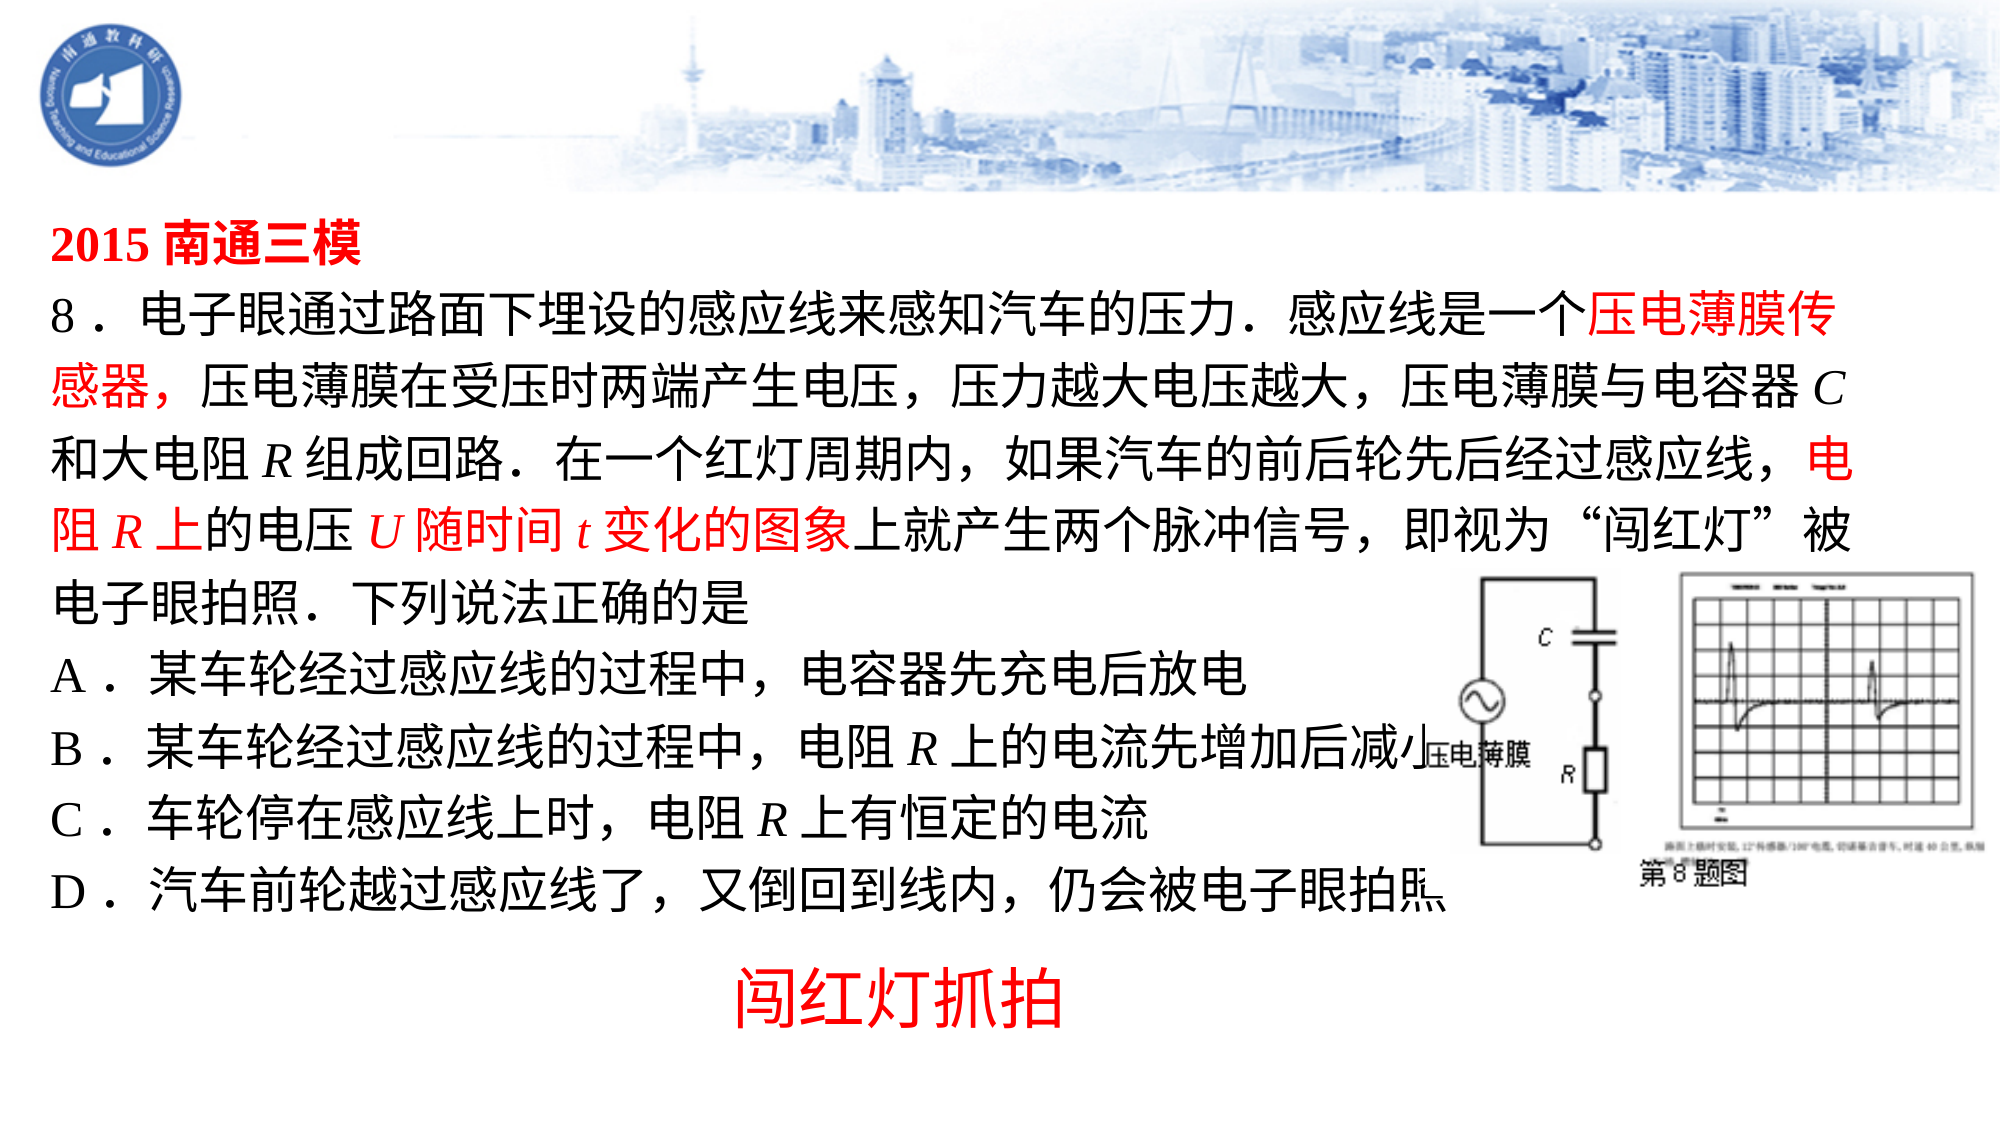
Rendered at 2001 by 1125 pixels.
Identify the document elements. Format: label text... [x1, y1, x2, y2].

text_box 2015南通三模 8．电子眼通过路面下埋设的感应线来感知汽车的压力．感应线是一个压电薄膜传感器，压电薄膜在受压时两端产生电压，压力越大电压越大，压电薄膜与电容器C和大电阻R组成回路．在一个红灯周期内，如果汽车的前后轮先后经过感应线，电阻R上的电压U随时间t变化的图象上就产生两个脉冲信号，即视为“闯红灯”被电子眼拍照．下列说法正确的是 A．某车轮经过感应线的过程中，电容器先充电后放电 B．某车轮经过感应线的过程中，电阻R上的电流先增加后减小 C．车轮停在感应线上时，电阻R上有恒定的电流 D．汽车前轮越过感应线了，又倒回到线内，仍会被电子眼拍照 [35, 191, 1893, 927]
picture [1425, 558, 1994, 897]
text_box 闯红灯抓拍 [717, 949, 1130, 1045]
picture [0, 0, 2000, 195]
